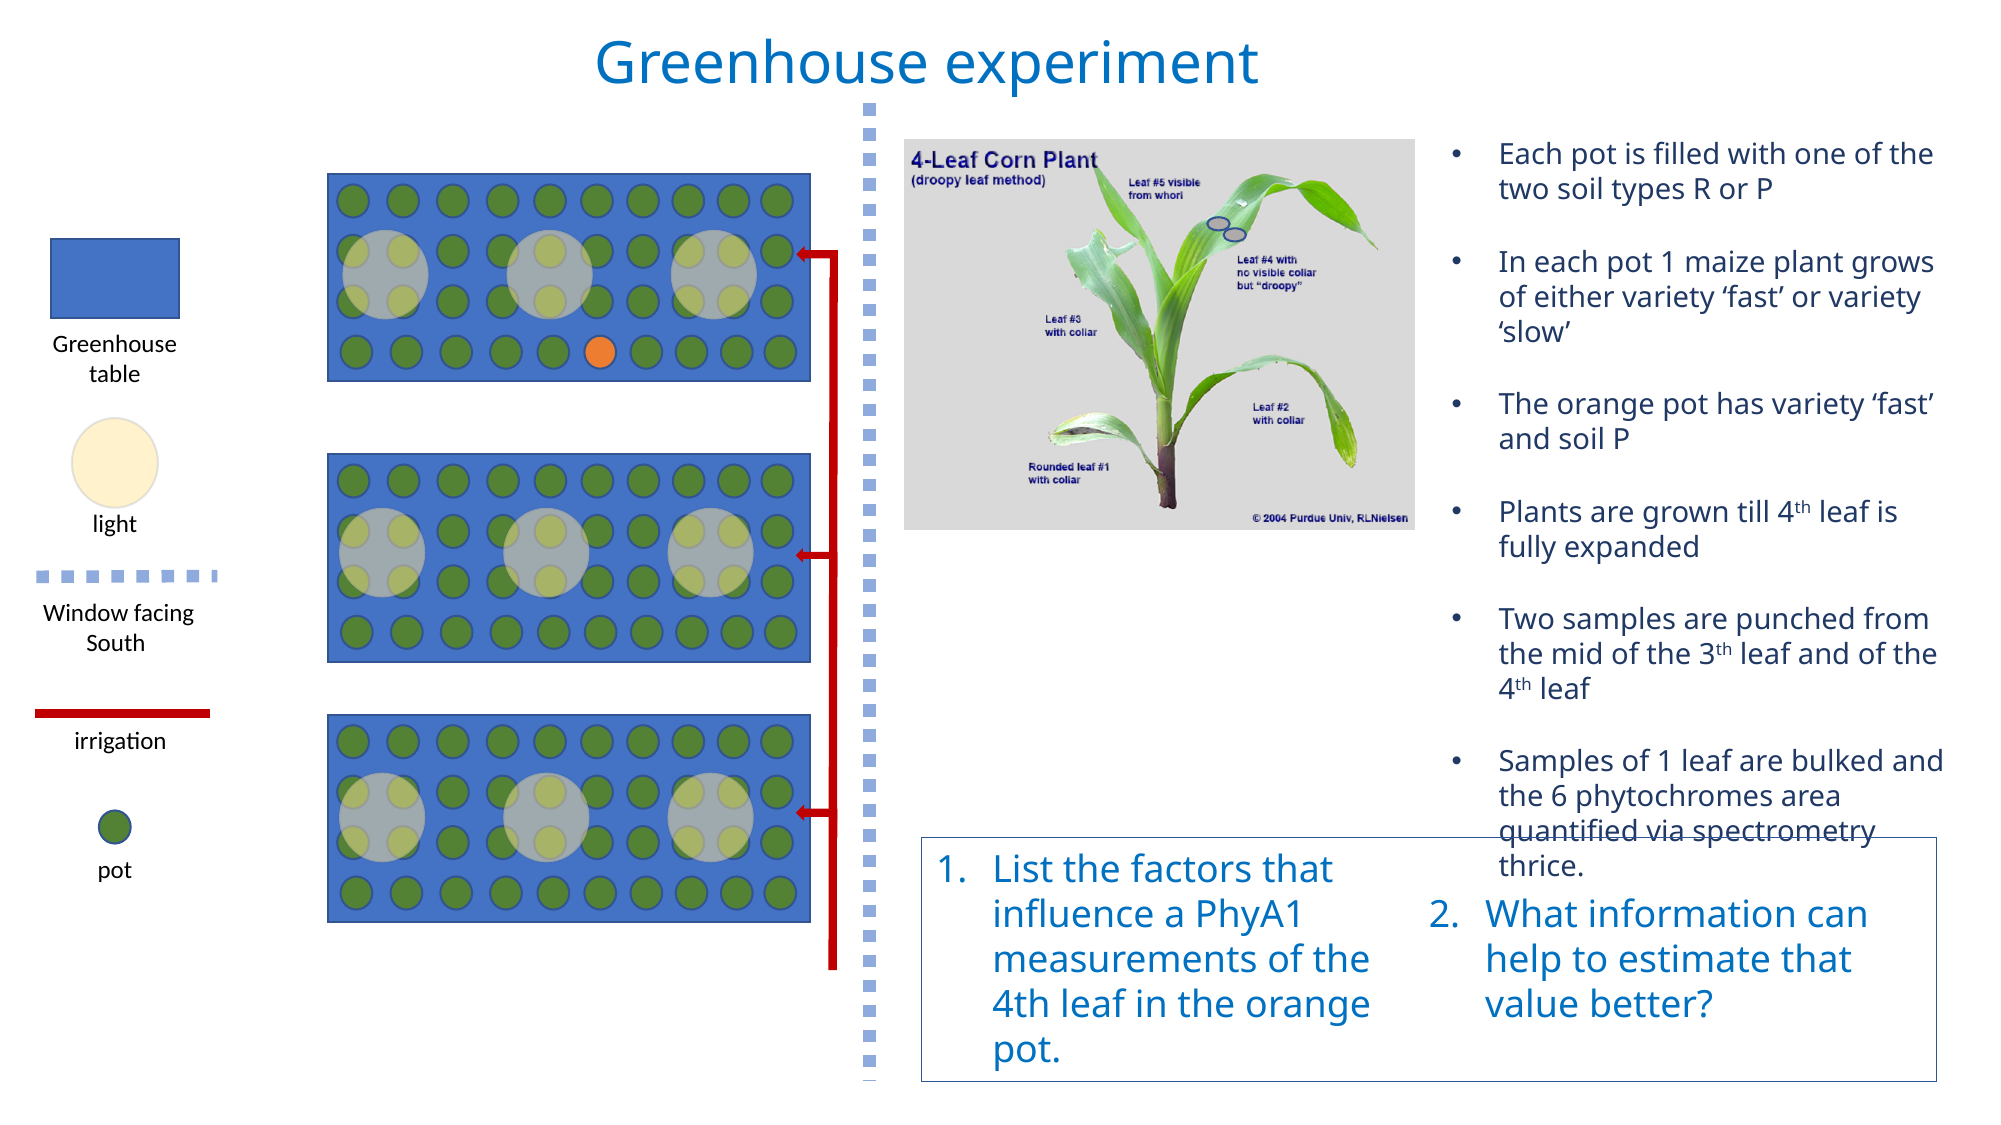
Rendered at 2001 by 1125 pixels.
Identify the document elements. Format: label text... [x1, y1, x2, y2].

text_box [671, 294, 696, 320]
text_box [489, 875, 523, 911]
text_box [581, 284, 614, 320]
text_box light [71, 499, 158, 545]
text_box [439, 614, 474, 650]
text_box [533, 724, 567, 760]
text_box [536, 614, 571, 650]
text_box [583, 614, 618, 650]
text_box [533, 463, 568, 499]
text_box [435, 233, 470, 269]
text_box [339, 334, 374, 370]
text_box irrigation [42, 717, 200, 763]
text_box [626, 284, 660, 320]
text_box [730, 774, 751, 796]
text_box [336, 183, 371, 219]
text_box [580, 774, 614, 810]
text_box [395, 578, 421, 600]
text_box [629, 875, 664, 911]
text_box [580, 183, 614, 219]
text_box [675, 614, 709, 650]
text_box [536, 334, 571, 370]
text_box [626, 774, 660, 810]
text_box [760, 233, 794, 269]
text_box [674, 875, 709, 911]
text_box [341, 228, 430, 321]
text_box [533, 183, 567, 219]
text_box [716, 724, 751, 760]
text_box [389, 334, 424, 370]
text_box [389, 614, 424, 650]
text_box [489, 614, 524, 650]
text_box [97, 809, 132, 845]
text_box [716, 183, 751, 219]
text_box [626, 233, 660, 269]
text_box [389, 875, 424, 911]
text_box [730, 838, 751, 861]
text_box [763, 875, 798, 911]
text_box [760, 463, 795, 499]
text_box [834, 550, 839, 578]
text_box [400, 774, 421, 793]
text_box [834, 807, 839, 839]
text_box [489, 334, 523, 370]
text_box [629, 614, 664, 650]
text_box pot [71, 845, 158, 891]
text_box [536, 875, 571, 911]
text_box [760, 183, 794, 219]
text_box [763, 614, 798, 650]
text_box [666, 771, 755, 864]
text_box [626, 463, 661, 499]
text_box [327, 173, 811, 382]
text_box [760, 724, 794, 760]
text_box [760, 825, 794, 861]
text_box List the factors that influence a PhyA1 measurements of the 4th leaf in the orange pot. What information can help to estimate that value better? [921, 837, 1937, 1082]
text_box [401, 842, 421, 861]
text_box [485, 183, 520, 219]
text_box [336, 463, 371, 499]
text_box [794, 802, 832, 839]
text_box [435, 183, 470, 219]
text_box Each pot is filled with one of the two soil types R or P In each pot 1 maize plant grows of either variety ‘fast’ or variety ‘slow’ The orange pot has variety ‘fast’ and soil P Plants are grown till 4th leaf is fully expanded Two samples are punched from the mid of the 3th leaf and of the 4th leaf Samples of 1 leaf are bulked and the 6 phytochromes area quantified via spectrometry thrice. [1436, 128, 1977, 890]
text_box Greenhouse table [36, 319, 194, 395]
text_box [435, 284, 470, 320]
text_box [327, 453, 811, 663]
text_box [629, 334, 664, 370]
text_box [580, 463, 615, 499]
text_box [794, 545, 832, 578]
text_box [486, 564, 519, 600]
text_box [336, 513, 356, 541]
text_box [763, 334, 798, 370]
text_box [583, 875, 618, 911]
text_box [671, 577, 698, 600]
text_box [580, 724, 614, 760]
text_box [486, 463, 521, 499]
text_box [436, 463, 471, 499]
text_box [337, 771, 427, 864]
text_box [435, 825, 470, 861]
text_box [337, 506, 427, 599]
text_box [50, 238, 180, 319]
text_box [671, 233, 691, 257]
text_box [336, 831, 361, 861]
text_box [336, 233, 361, 265]
text_box [626, 513, 661, 550]
text_box [666, 506, 755, 599]
text_box [436, 513, 471, 550]
text_box [582, 233, 614, 269]
text_box [760, 564, 795, 600]
text_box [485, 825, 517, 861]
text_box [502, 506, 591, 599]
text_box Window facing South [24, 588, 214, 664]
text_box [795, 243, 839, 280]
text_box [339, 875, 374, 911]
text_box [904, 139, 1415, 530]
text_box [669, 228, 759, 321]
text_box [485, 724, 520, 760]
text_box [580, 564, 615, 600]
text_box [671, 774, 692, 795]
text_box [502, 771, 591, 864]
text_box [439, 334, 474, 370]
text_box Greenhouse experiment [369, 17, 1485, 103]
text_box [719, 875, 754, 911]
text_box [728, 301, 751, 320]
text_box [505, 228, 594, 321]
text_box [671, 840, 692, 861]
text_box [580, 825, 614, 861]
text_box [626, 564, 661, 600]
text_box [336, 288, 364, 320]
text_box [626, 724, 660, 760]
text_box [439, 875, 474, 911]
text_box [671, 463, 706, 499]
text_box [436, 564, 471, 600]
text_box [400, 305, 420, 320]
text_box [336, 570, 365, 600]
text_box [485, 233, 517, 269]
text_box [760, 284, 794, 320]
text_box [626, 183, 660, 219]
text_box [336, 724, 371, 760]
text_box [671, 183, 706, 219]
text_box [70, 417, 160, 499]
text_box [719, 334, 754, 370]
text_box [327, 714, 811, 923]
text_box [386, 463, 421, 499]
text_box [336, 774, 361, 804]
text_box [435, 724, 470, 760]
text_box [485, 774, 517, 810]
text_box [717, 463, 751, 499]
text_box [760, 774, 794, 810]
text_box [386, 724, 421, 760]
text_box [626, 825, 660, 861]
text_box [386, 183, 421, 219]
text_box [485, 284, 519, 320]
text_box [339, 614, 374, 650]
text_box [583, 334, 618, 370]
text_box [725, 576, 751, 600]
text_box [435, 774, 470, 810]
text_box [582, 513, 615, 550]
text_box [674, 334, 709, 370]
text_box [736, 514, 751, 532]
text_box [486, 513, 516, 549]
text_box [671, 724, 706, 760]
text_box [720, 614, 755, 650]
text_box [760, 513, 795, 550]
